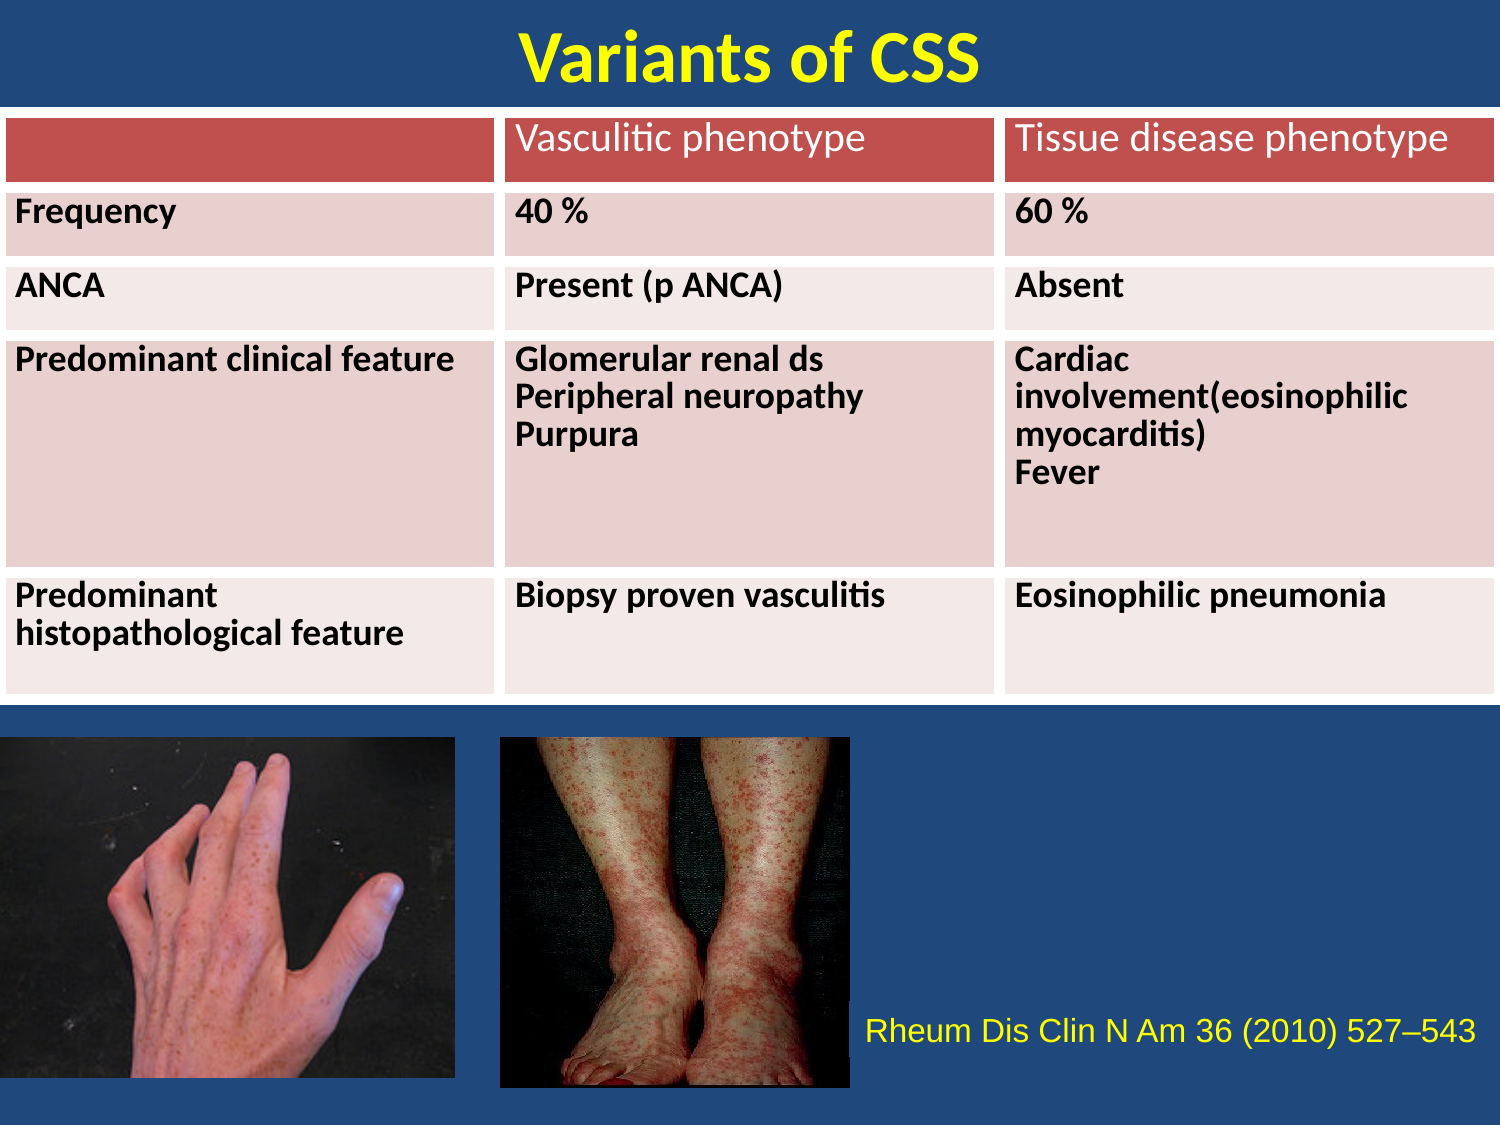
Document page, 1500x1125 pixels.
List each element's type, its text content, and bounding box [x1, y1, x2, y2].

table_cell Eosinophilic pneumonia [1005, 578, 1494, 694]
table_cell Cardiac involvement(eosinophilic myocarditis) Fever [1005, 341, 1494, 567]
table_header Vasculitic phenotype [505, 118, 994, 182]
picture [499, 737, 851, 1088]
table_cell Absent [1005, 267, 1494, 330]
table_cell Biopsy proven vasculitis [505, 578, 994, 694]
table_cell Present (p ANCA) [505, 267, 994, 330]
text_box Rheum Dis Clin N Am 36 (2010) 527–543 [854, 1001, 1500, 1057]
table_cell Frequency [6, 193, 494, 256]
table_cell 60 % [1005, 193, 1494, 256]
table_cell Predominant clinical feature [6, 341, 494, 567]
table_header Tissue disease phenotype [1005, 118, 1494, 182]
table_cell 40 % [505, 193, 994, 256]
table_cell ANCA [6, 267, 494, 330]
table_cell Glomerular renal ds Peripheral neuropathy Purpura [505, 341, 994, 567]
picture [0, 737, 455, 1079]
table_header [6, 118, 494, 182]
table_cell Predominant histopathological feature [6, 578, 494, 694]
text_box Variants of CSS [0, 0, 1500, 105]
